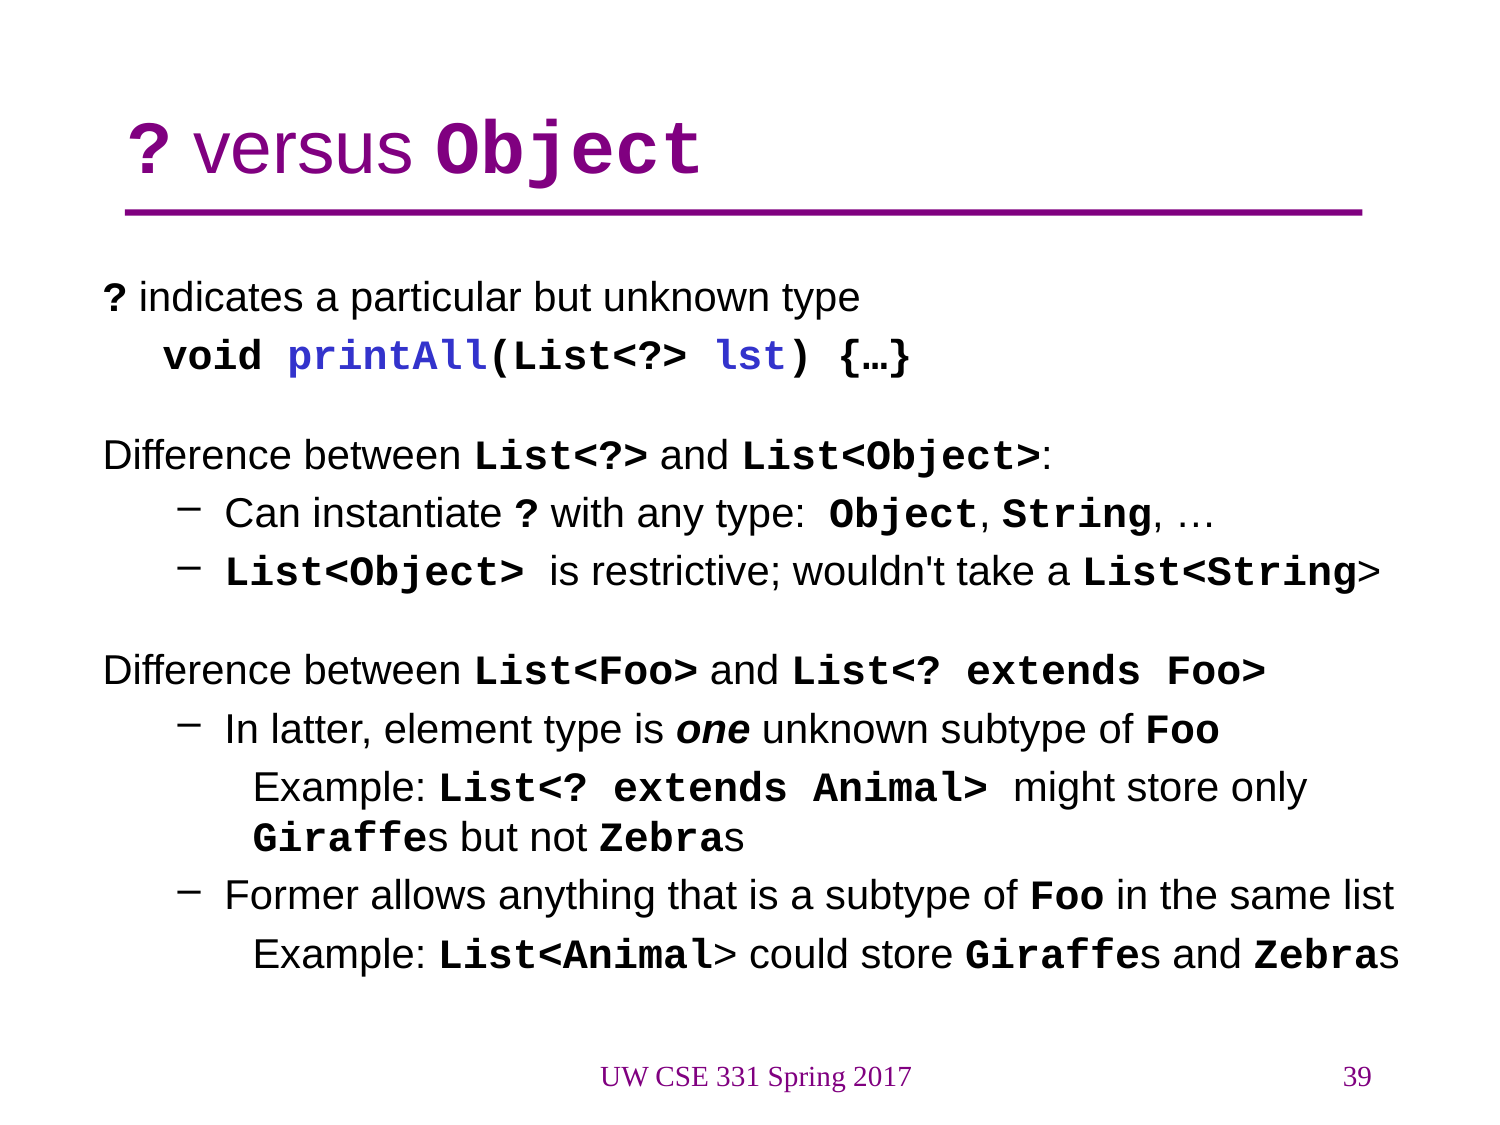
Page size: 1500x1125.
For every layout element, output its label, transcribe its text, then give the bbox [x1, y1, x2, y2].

title ? versus Object [112, 50, 1388, 238]
list ? indicates a particular but unknown type void printAll(List<?> lst) {…} Difference between List<?> and List<Object>: Can instantiate ? with any type: Object, String, … List<Object> is restrictive; wouldn't take a List<String> Difference between List<Foo> and List<? extends Foo> In latter, element type is one unknown subtype of Foo Example: List<? extends Animal> might store only Giraffes but not Zebras Former allows anything that is a subtype of Foo in the same list Example: List<Animal> could store Giraffes and Zebras [87, 262, 1438, 1050]
footer UW CSE 331 Spring 2017 [474, 1049, 1038, 1125]
slide_number 39 [1074, 1049, 1388, 1125]
